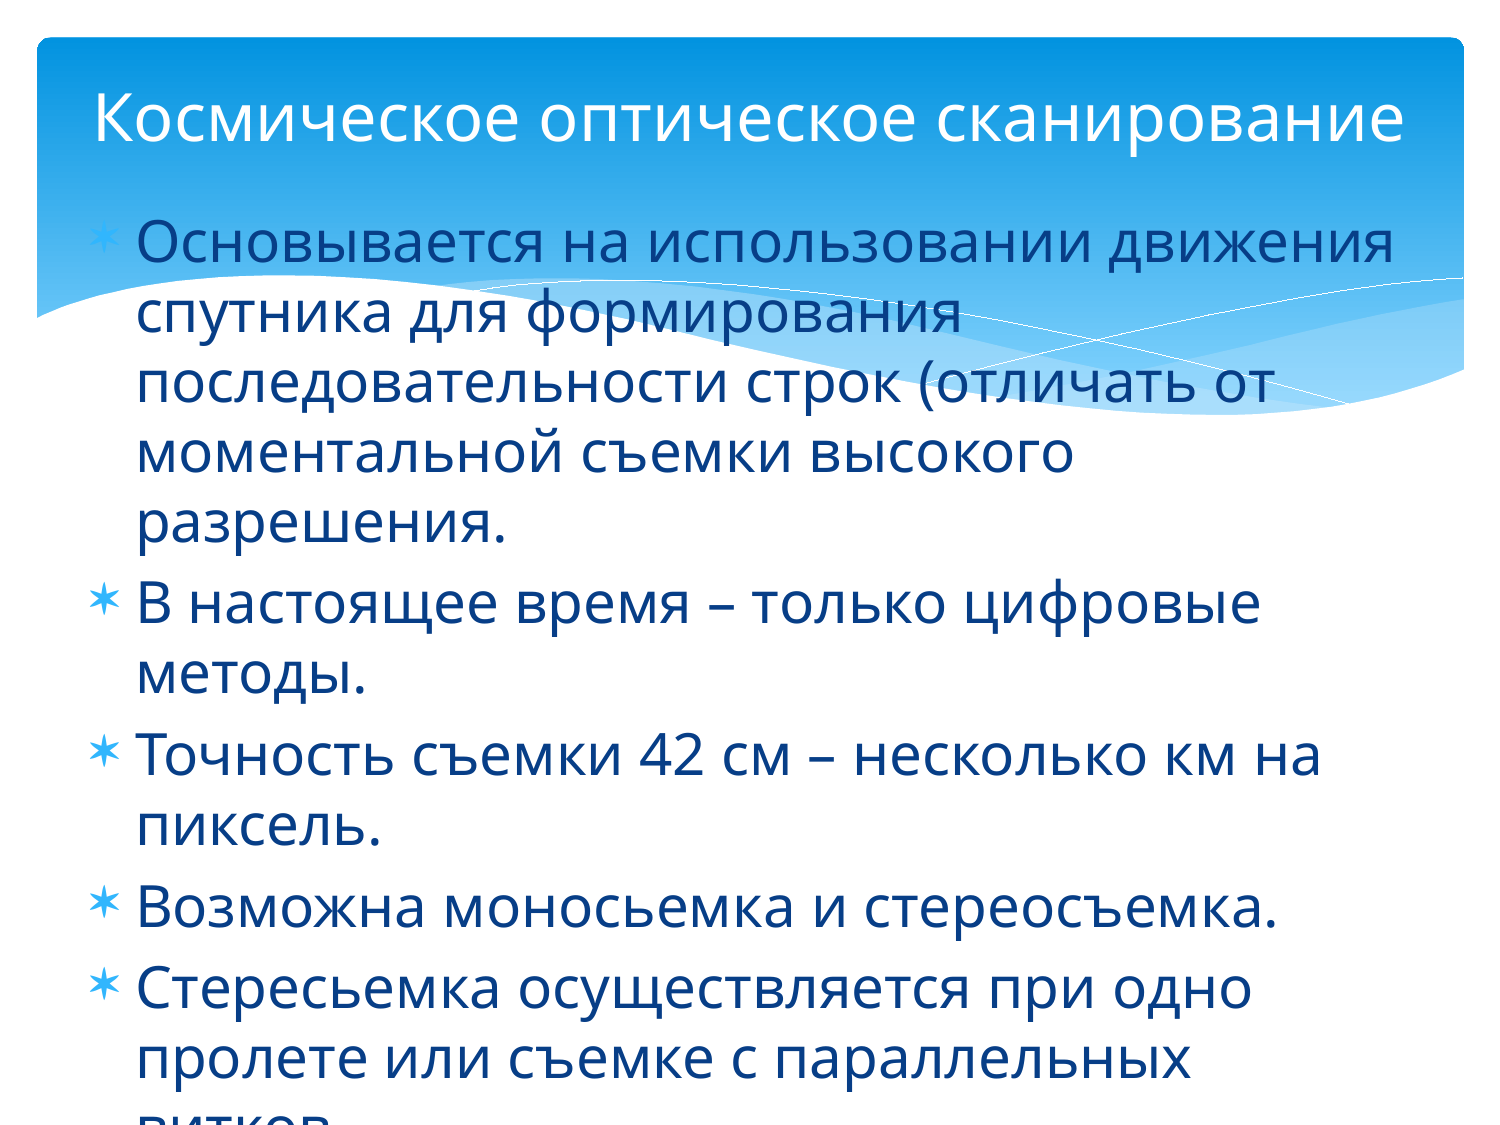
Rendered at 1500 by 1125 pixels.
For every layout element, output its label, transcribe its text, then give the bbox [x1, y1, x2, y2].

list Основывается на использовании движения спутника для формирования последовательности строк (отличать от моментальной съемки высокого разрешения. В настоящее время – только цифровые методы. Точность съемки 42 см – несколько км на пиксель. Возможна моносьемка и стереосъемка. Стересьемка осуществляется при одно пролете или съемке с параллельных витков. [75, 196, 1425, 1047]
title Космическое оптическое сканирование [75, 45, 1425, 185]
